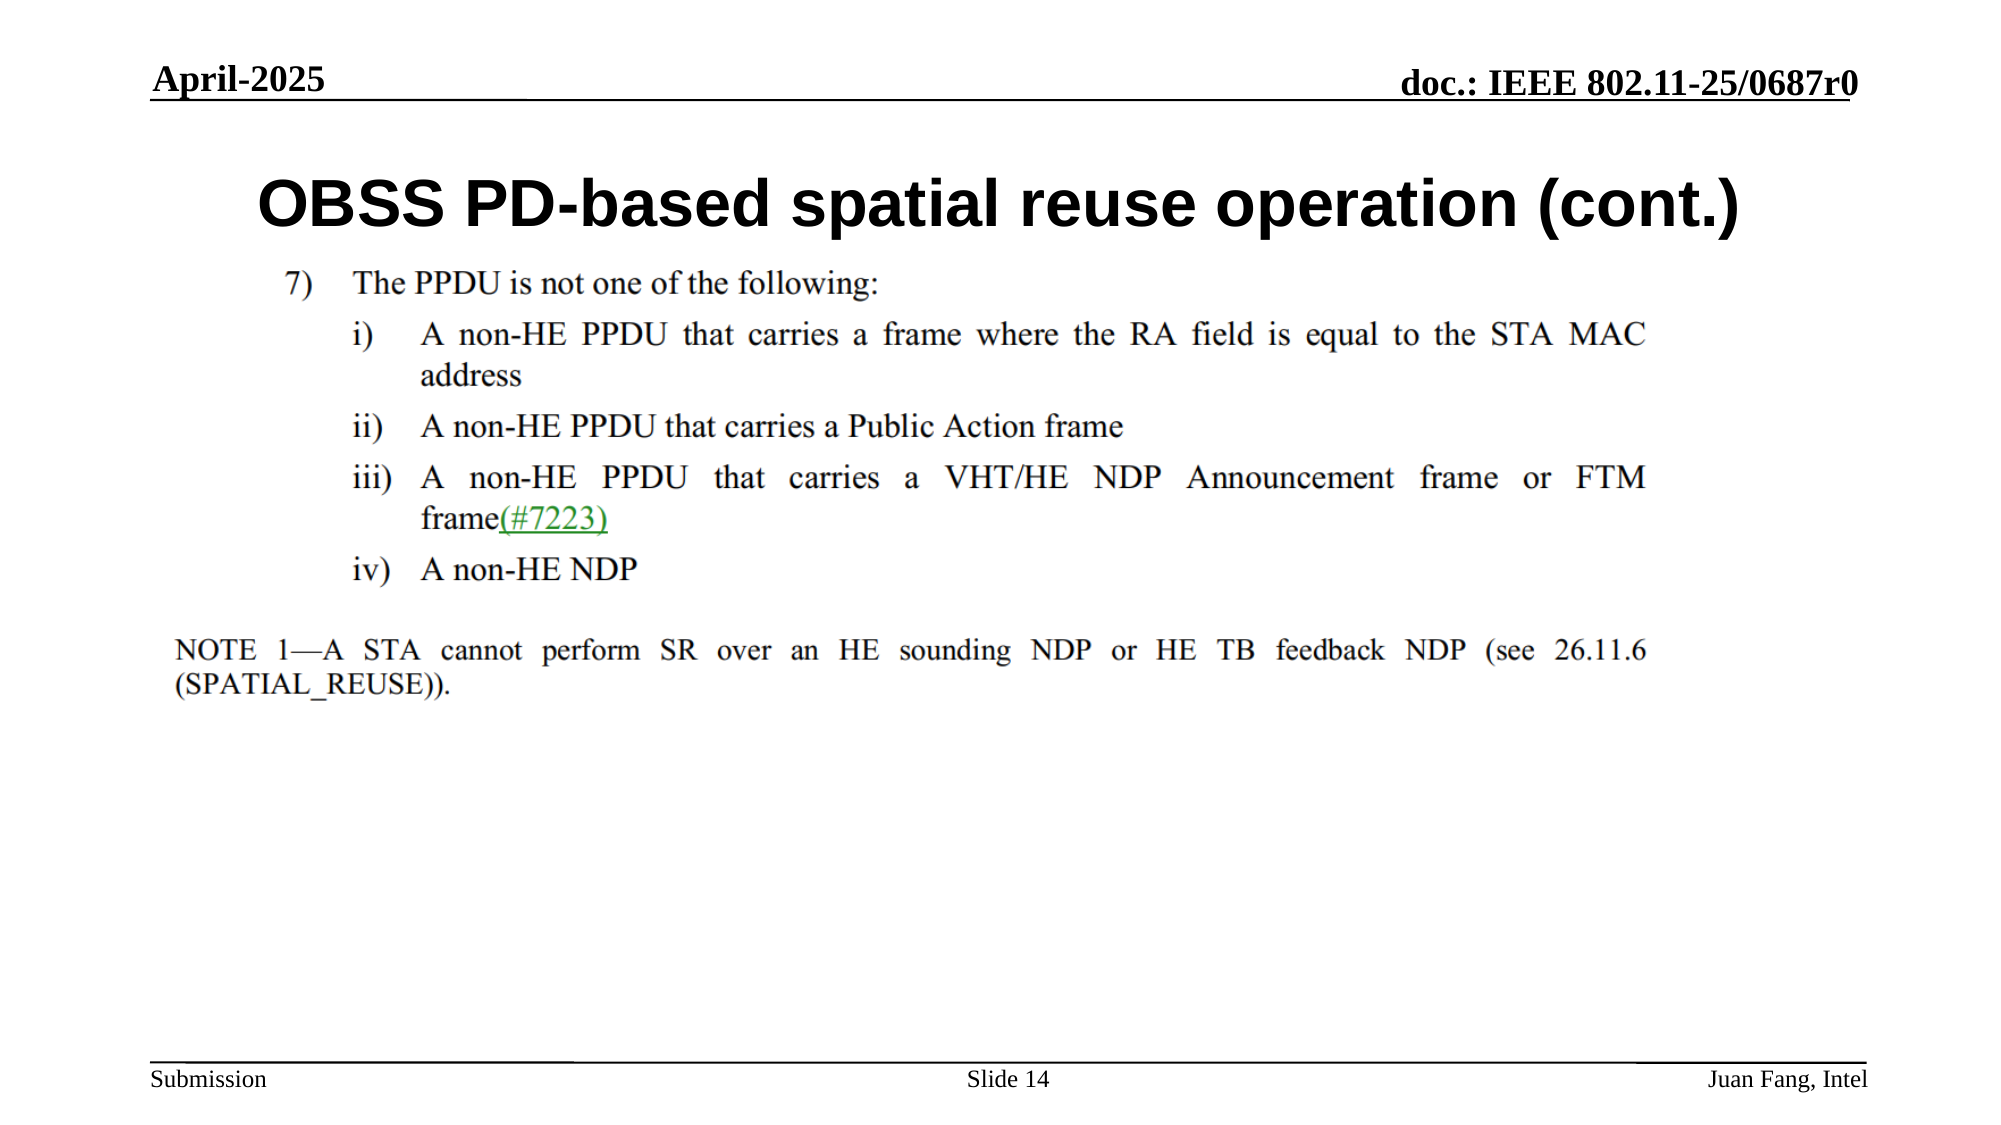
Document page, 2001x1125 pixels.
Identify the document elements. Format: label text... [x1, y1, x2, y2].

slide_number April-2025 [152, 54, 563, 100]
picture [146, 270, 1660, 704]
footer Juan Fang, Intel [1171, 1061, 1869, 1093]
slide_number Slide 14 [950, 1061, 1067, 1123]
title OBSS PD-based spatial reuse operation (cont.) [149, 112, 1850, 288]
